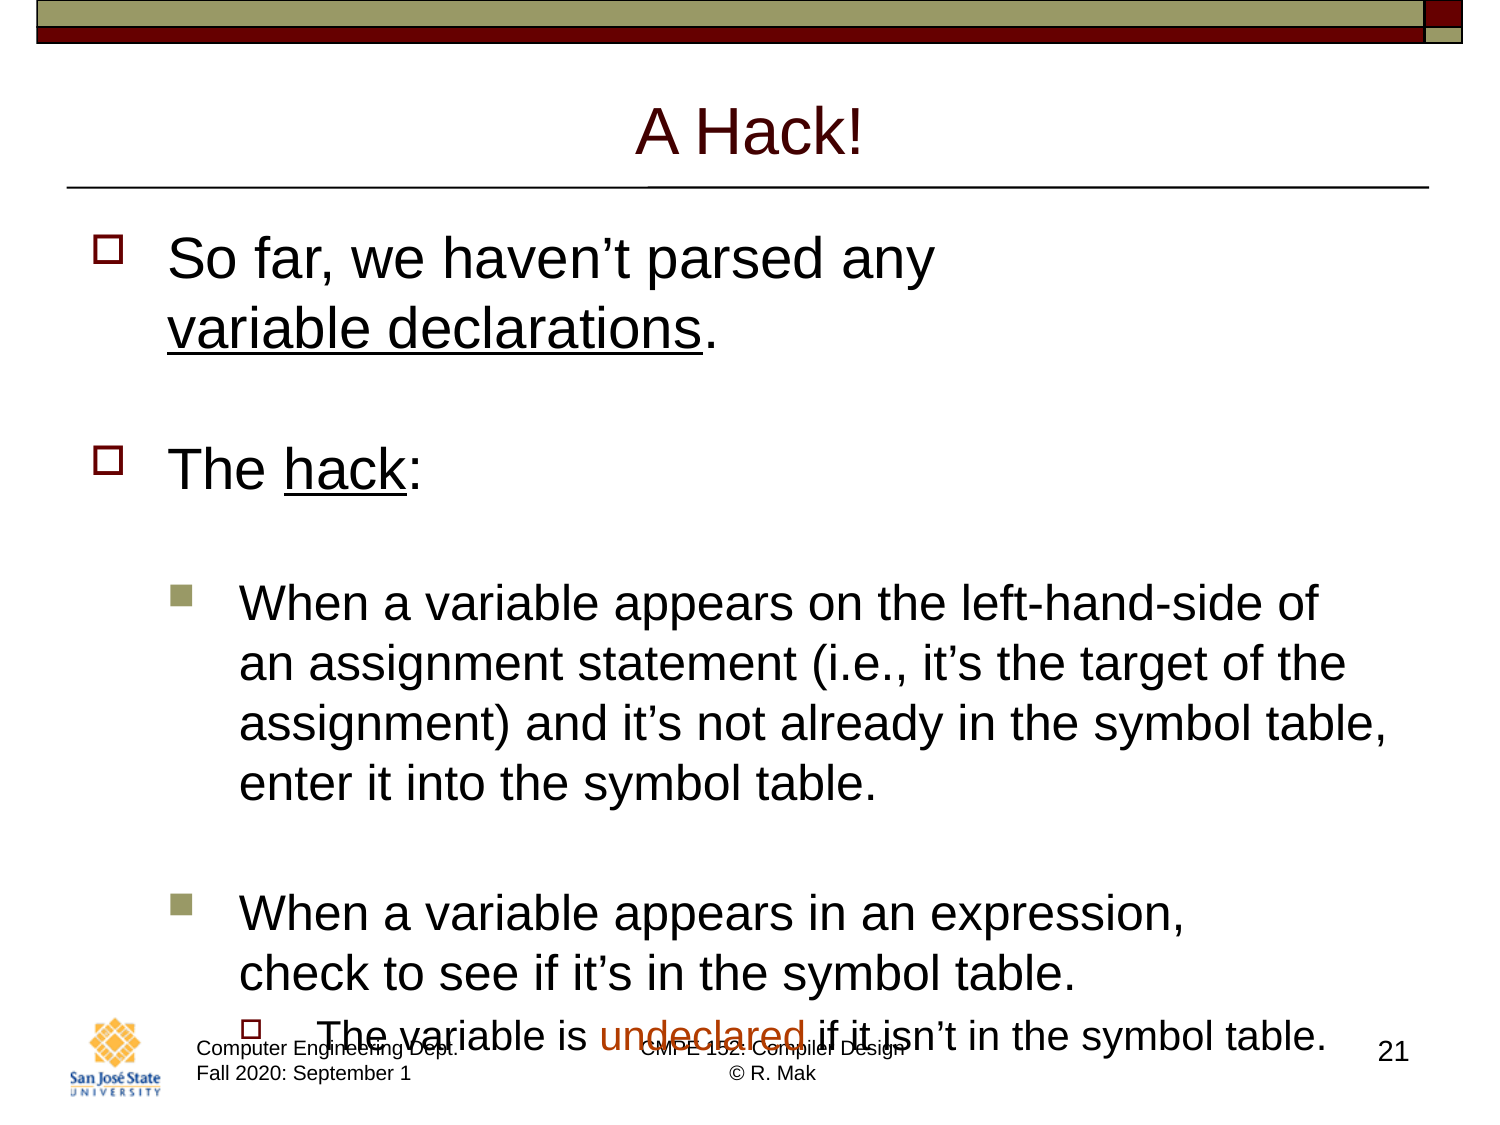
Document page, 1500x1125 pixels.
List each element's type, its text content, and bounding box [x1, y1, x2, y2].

title A Hack! [75, 67, 1425, 175]
picture [60, 1012, 166, 1112]
list So far, we haven’t parsed any variable declarations. The hack: When a variable appears on the left-hand-side of an assignment statement (i.e., it’s the target of the assignment) and it’s not already in the symbol table, enter it into the symbol table. When a variable appears in an expression, check to see if it’s in the symbol table. The variable is undeclared if it isn’t in the symbol table. [75, 212, 1425, 1006]
slide_number 21 [1320, 1025, 1425, 1100]
